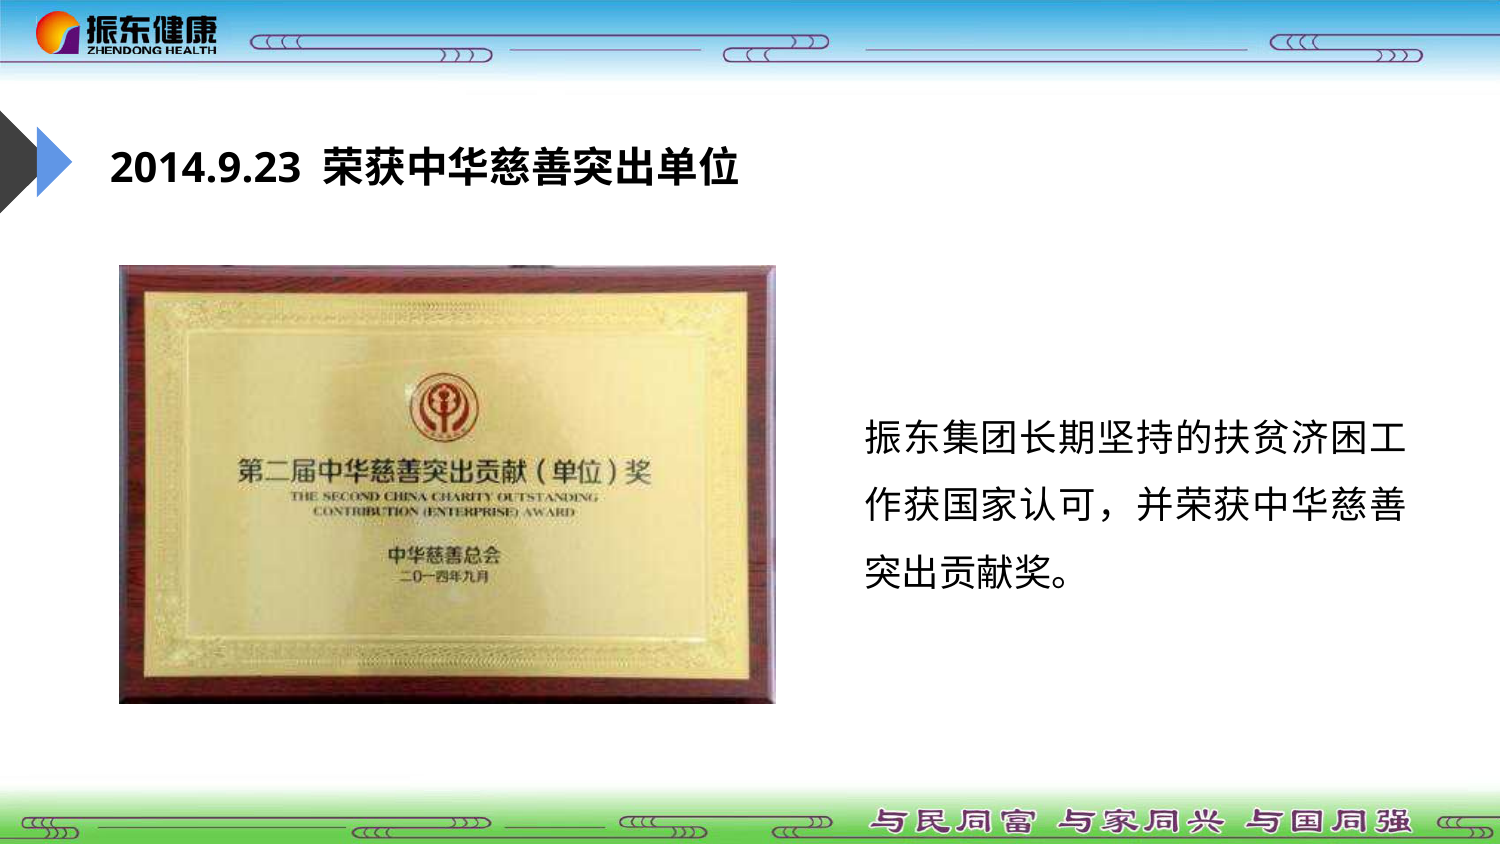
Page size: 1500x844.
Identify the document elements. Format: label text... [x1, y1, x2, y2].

picture [0, 0, 1500, 844]
text_box 2014.9.23 荣获中华慈善突出单位 [109, 132, 820, 191]
text_box 振东集团长期坚持的扶贫济困工作获国家认可，并荣获中华慈善突出贡献奖。 [819, 231, 1464, 654]
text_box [0, 109, 73, 215]
